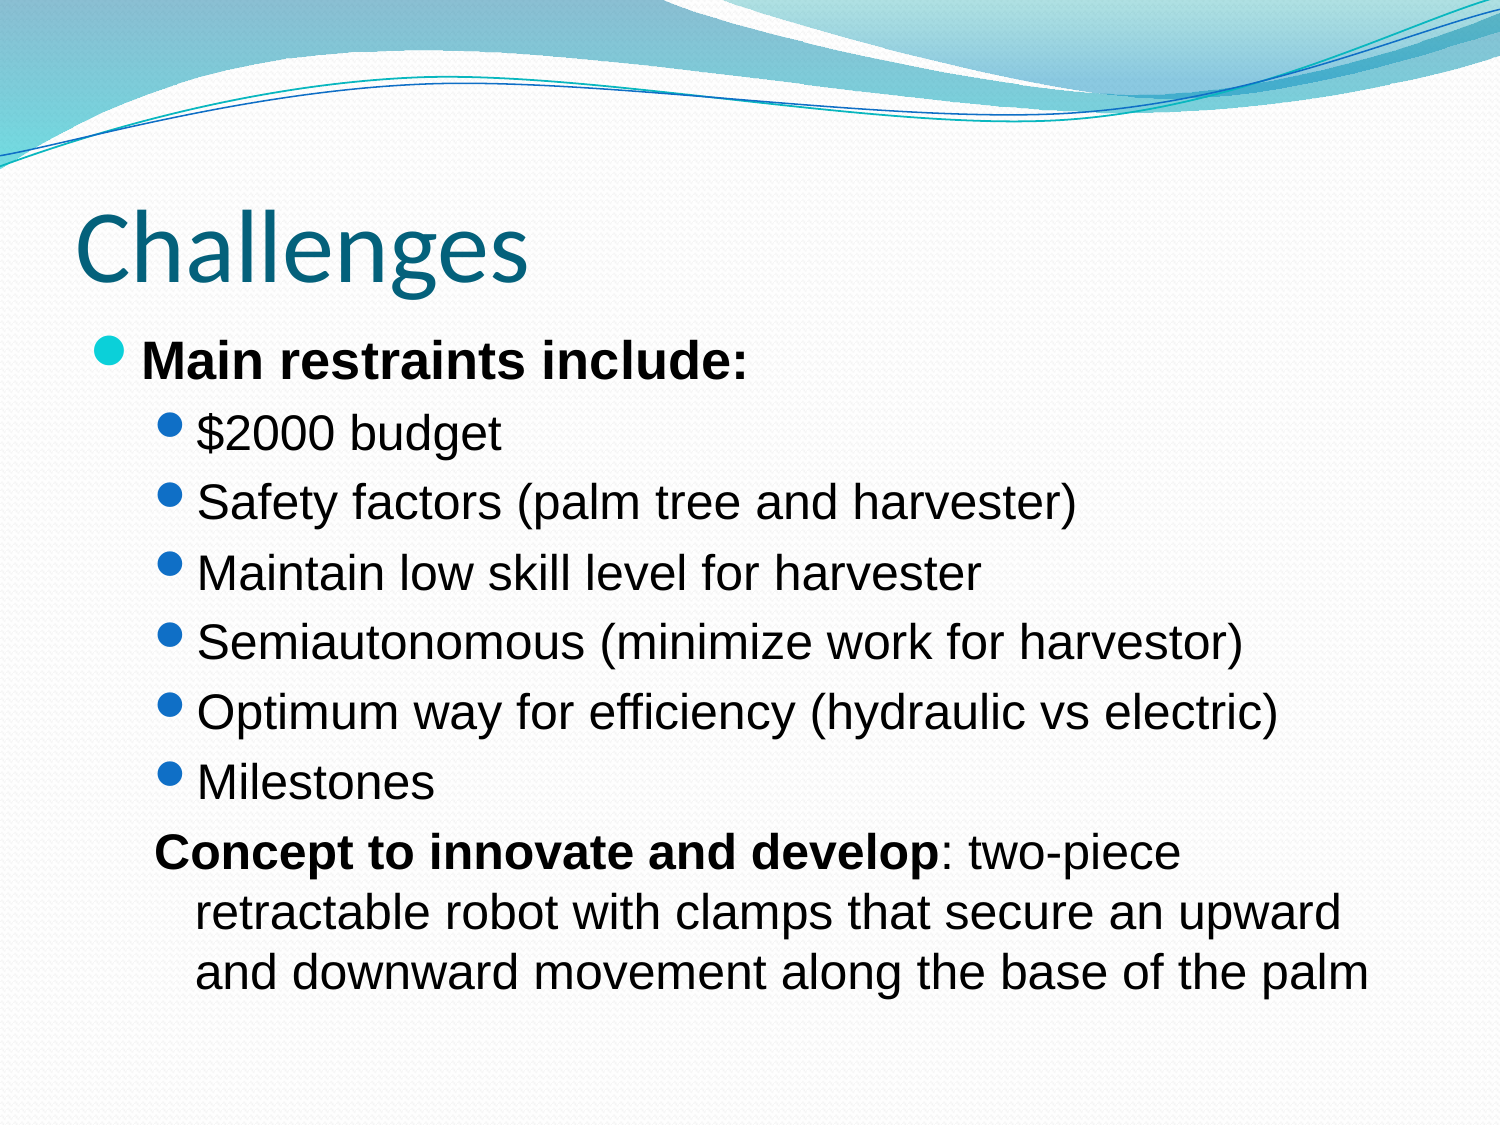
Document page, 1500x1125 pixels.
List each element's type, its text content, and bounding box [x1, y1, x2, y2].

list Main restraints include: $2000 budget Safety factors (palm tree and harvester) Maintain low skill level for harvester Semiautonomous (minimize work for harvestor) Optimum way for efficiency (hydraulic vs electric) Milestones Concept to innovate and develop: two-piece retractable robot with clamps that secure an upward and downward movement along the base of the palm [75, 317, 1425, 1038]
title Challenges [75, 115, 1425, 303]
